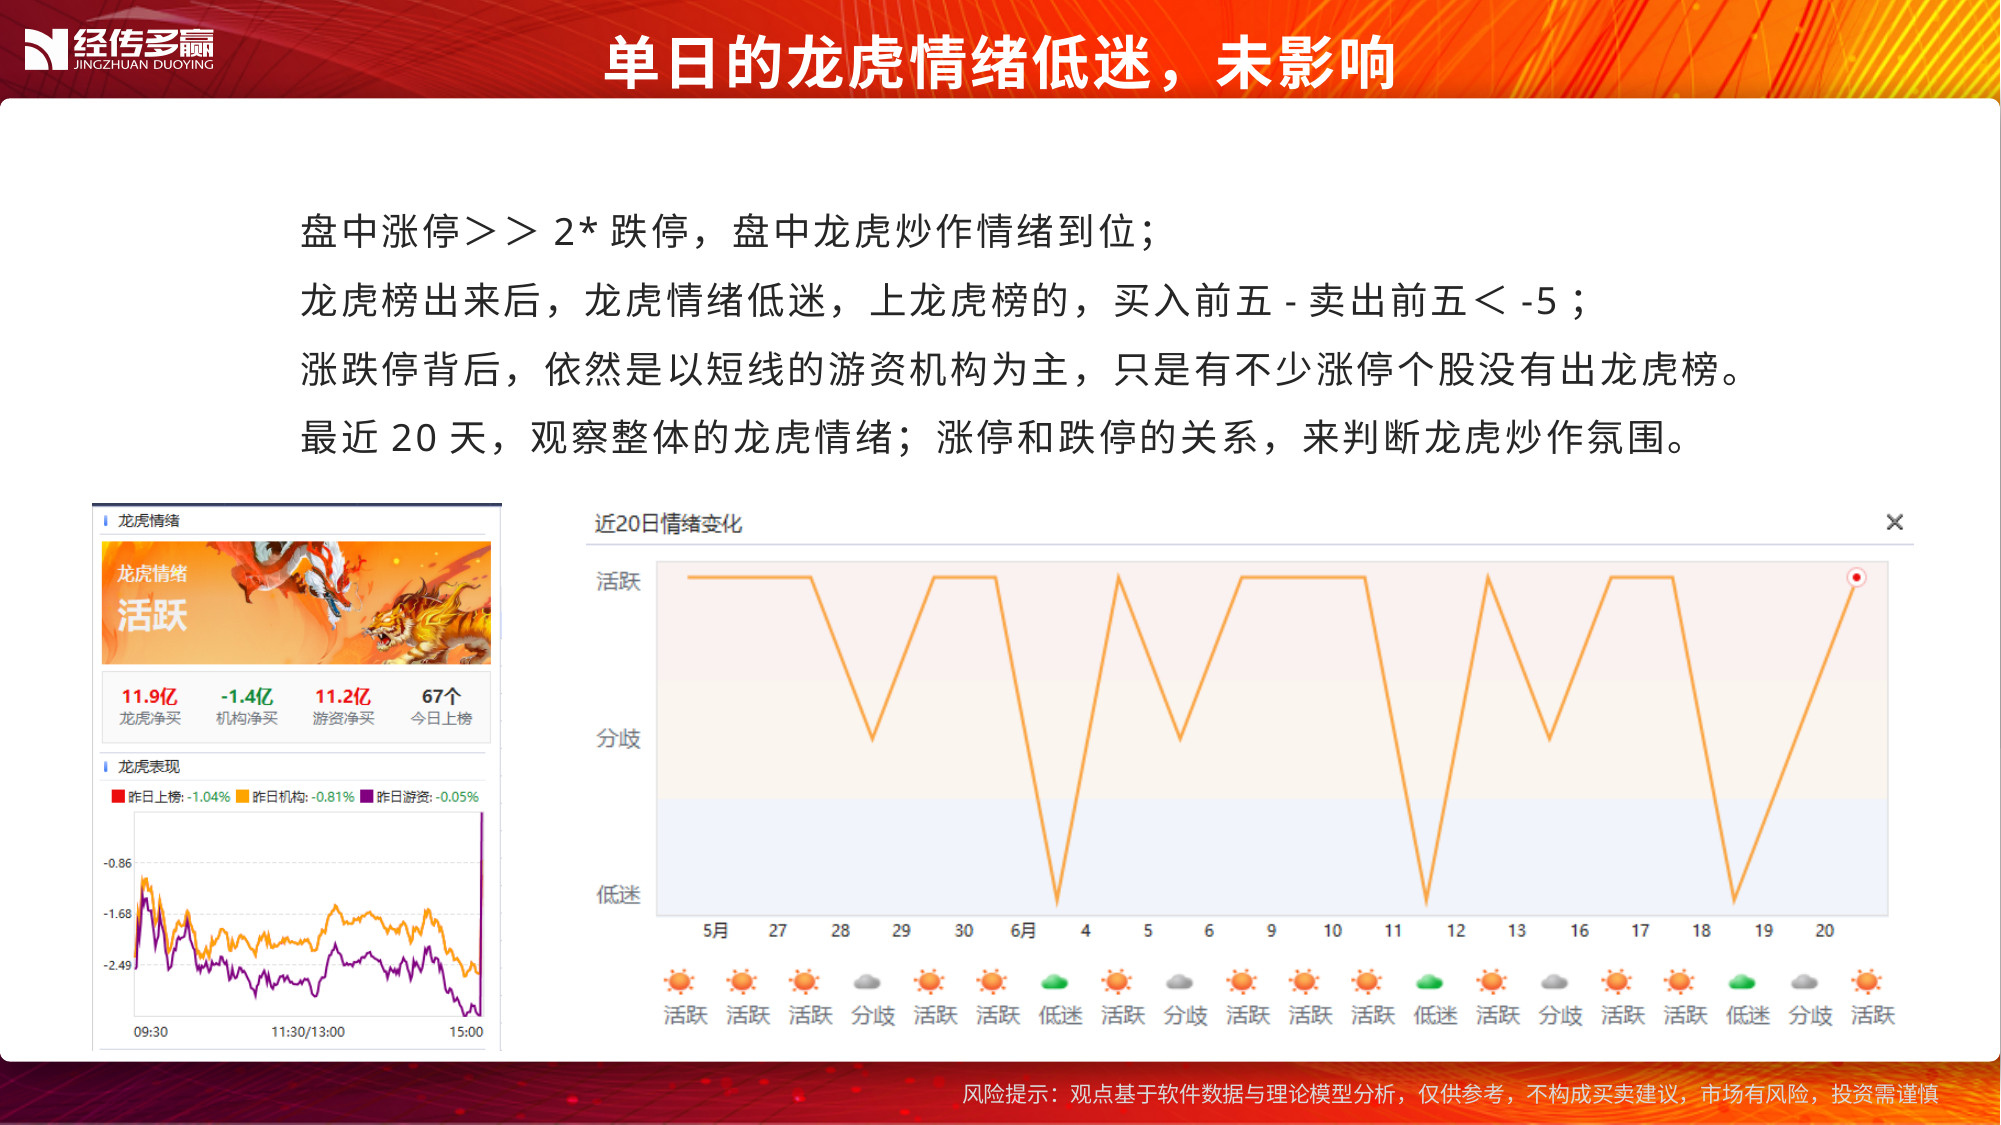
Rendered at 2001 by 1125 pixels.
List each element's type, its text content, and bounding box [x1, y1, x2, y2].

text_box 盘中涨停＞＞2*跌停，盘中龙虎炒作情绪到位； 龙虎榜出来后，龙虎情绪低迷，上龙虎榜的，买入前五-卖出前五＜-5； 涨跌停背后，依然是以短线的游资机构为主，只是有不少涨停个股没有出龙虎榜。 最近20天，观察整体的龙虎情绪；涨停和跌停的关系，来判断龙虎炒作氛围。 [285, 186, 1791, 467]
picture [92, 503, 502, 1051]
picture [0, 0, 515, 104]
picture [1485, 0, 2000, 104]
picture [0, 1056, 2000, 1125]
picture [585, 497, 1914, 1045]
list 单日的龙虎情绪低迷，未影响 [515, 0, 1485, 109]
